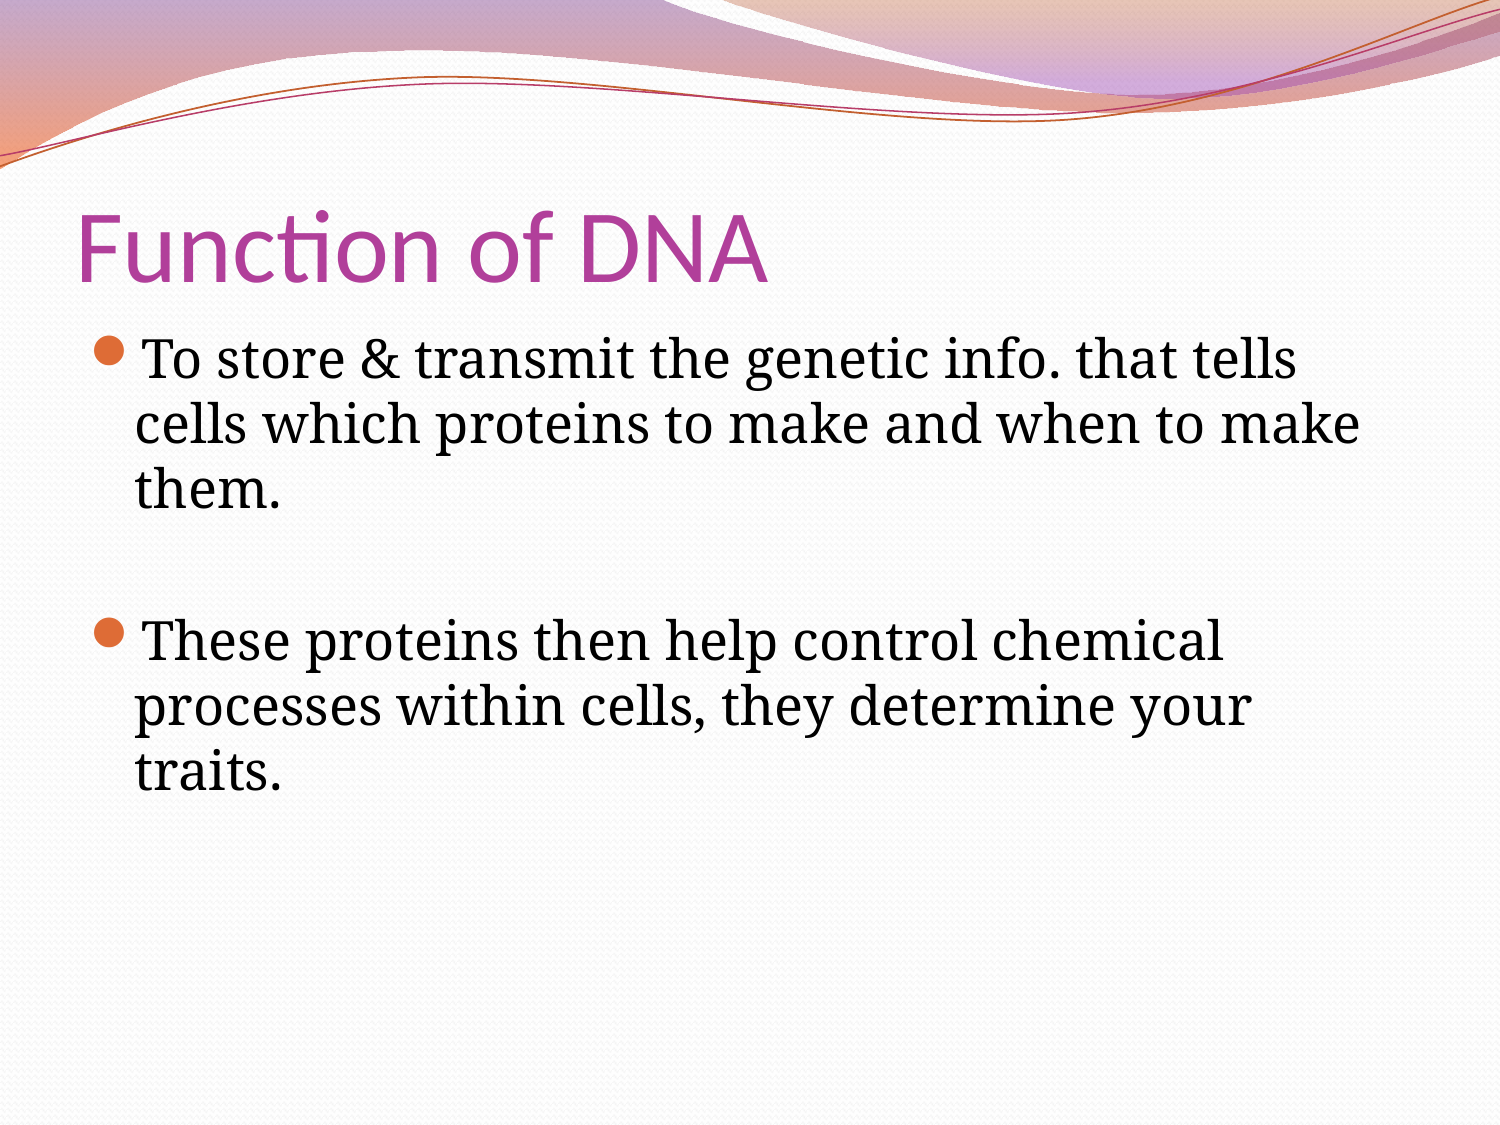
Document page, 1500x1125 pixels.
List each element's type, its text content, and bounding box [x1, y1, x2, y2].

title Function of DNA [75, 115, 1425, 303]
list To store & transmit the genetic info. that tells cells which proteins to make and when to make them. These proteins then help control chemical processes within cells, they determine your traits. [75, 317, 1425, 1038]
